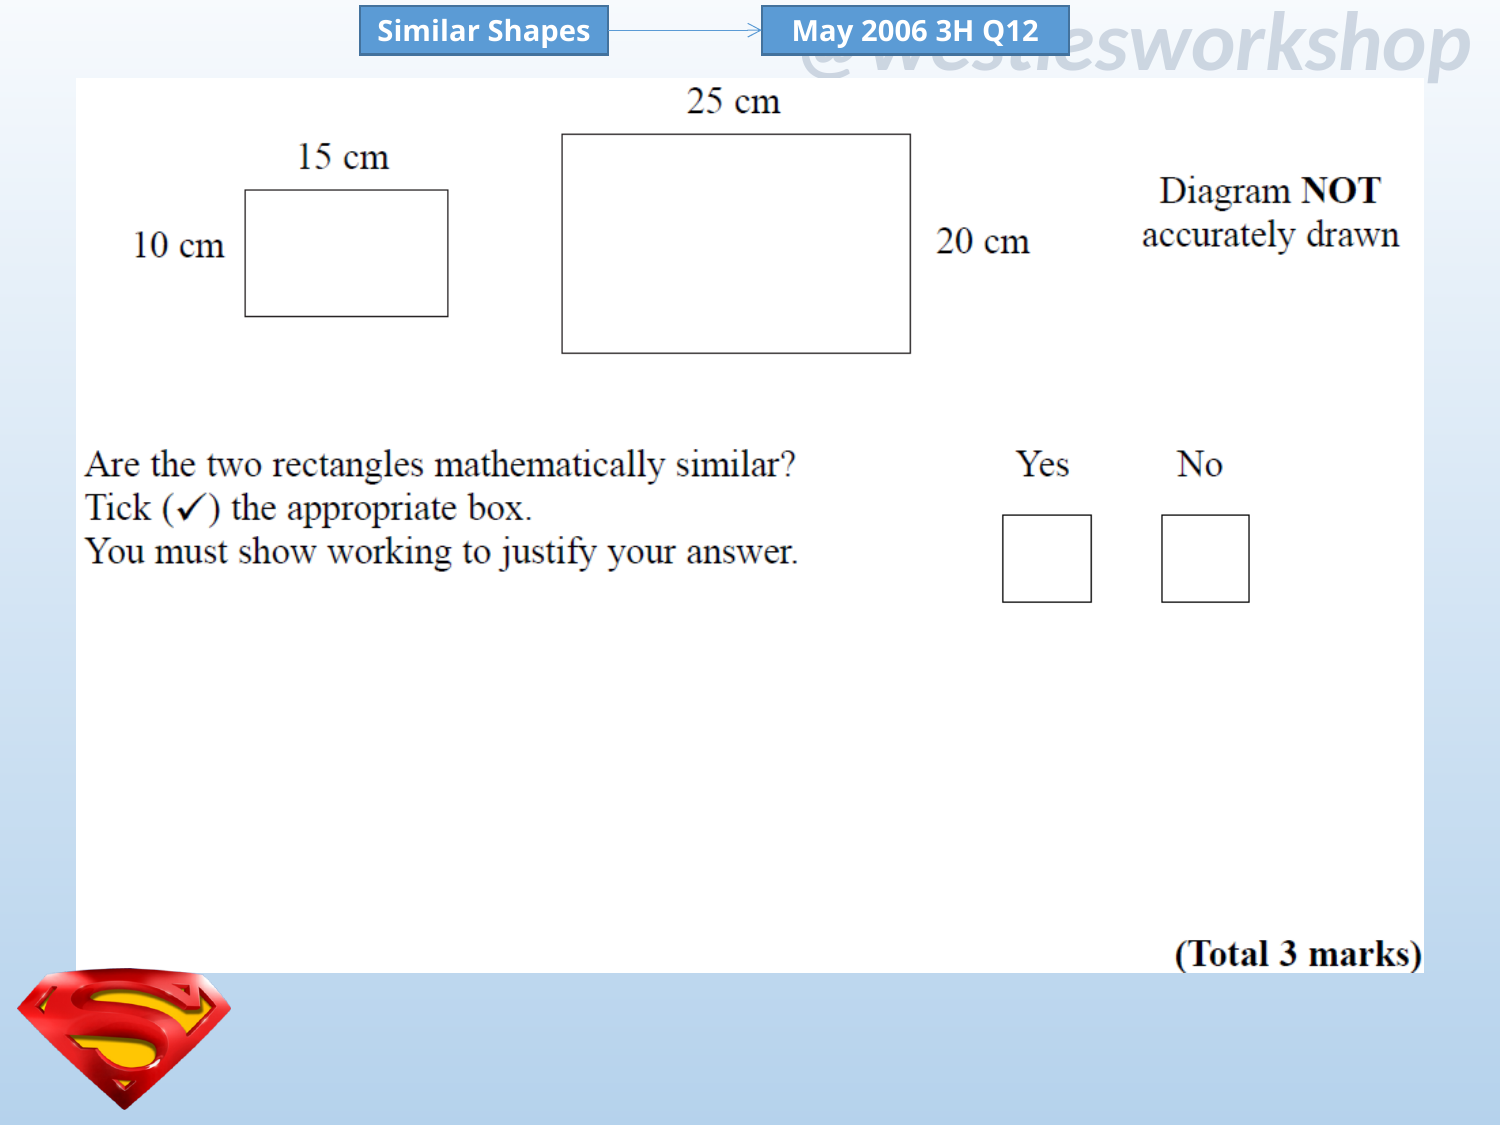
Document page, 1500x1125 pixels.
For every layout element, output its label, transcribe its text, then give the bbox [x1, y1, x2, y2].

picture [17, 78, 1424, 1110]
text_box May 2006 3H Q12 [761, 5, 1070, 56]
text_box Similar Shapes [359, 5, 609, 56]
